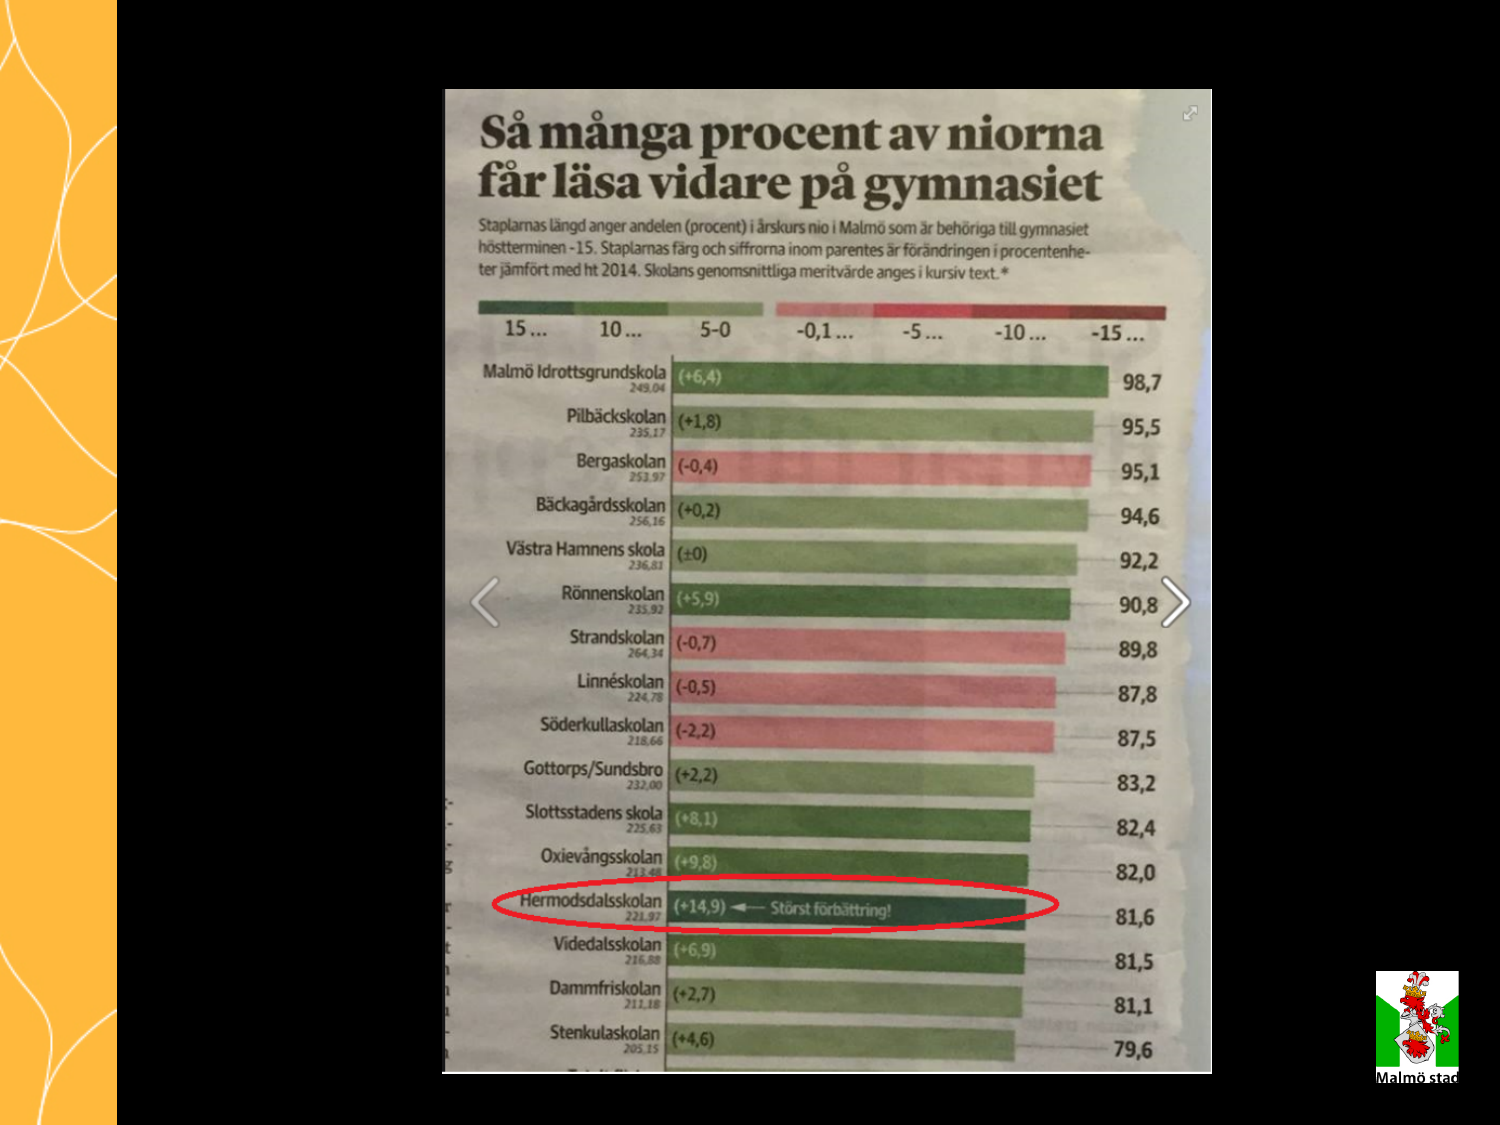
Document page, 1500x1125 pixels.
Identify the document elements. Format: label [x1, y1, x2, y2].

picture [0, 0, 117, 1125]
picture [1376, 971, 1459, 1083]
list [442, 89, 1212, 1074]
